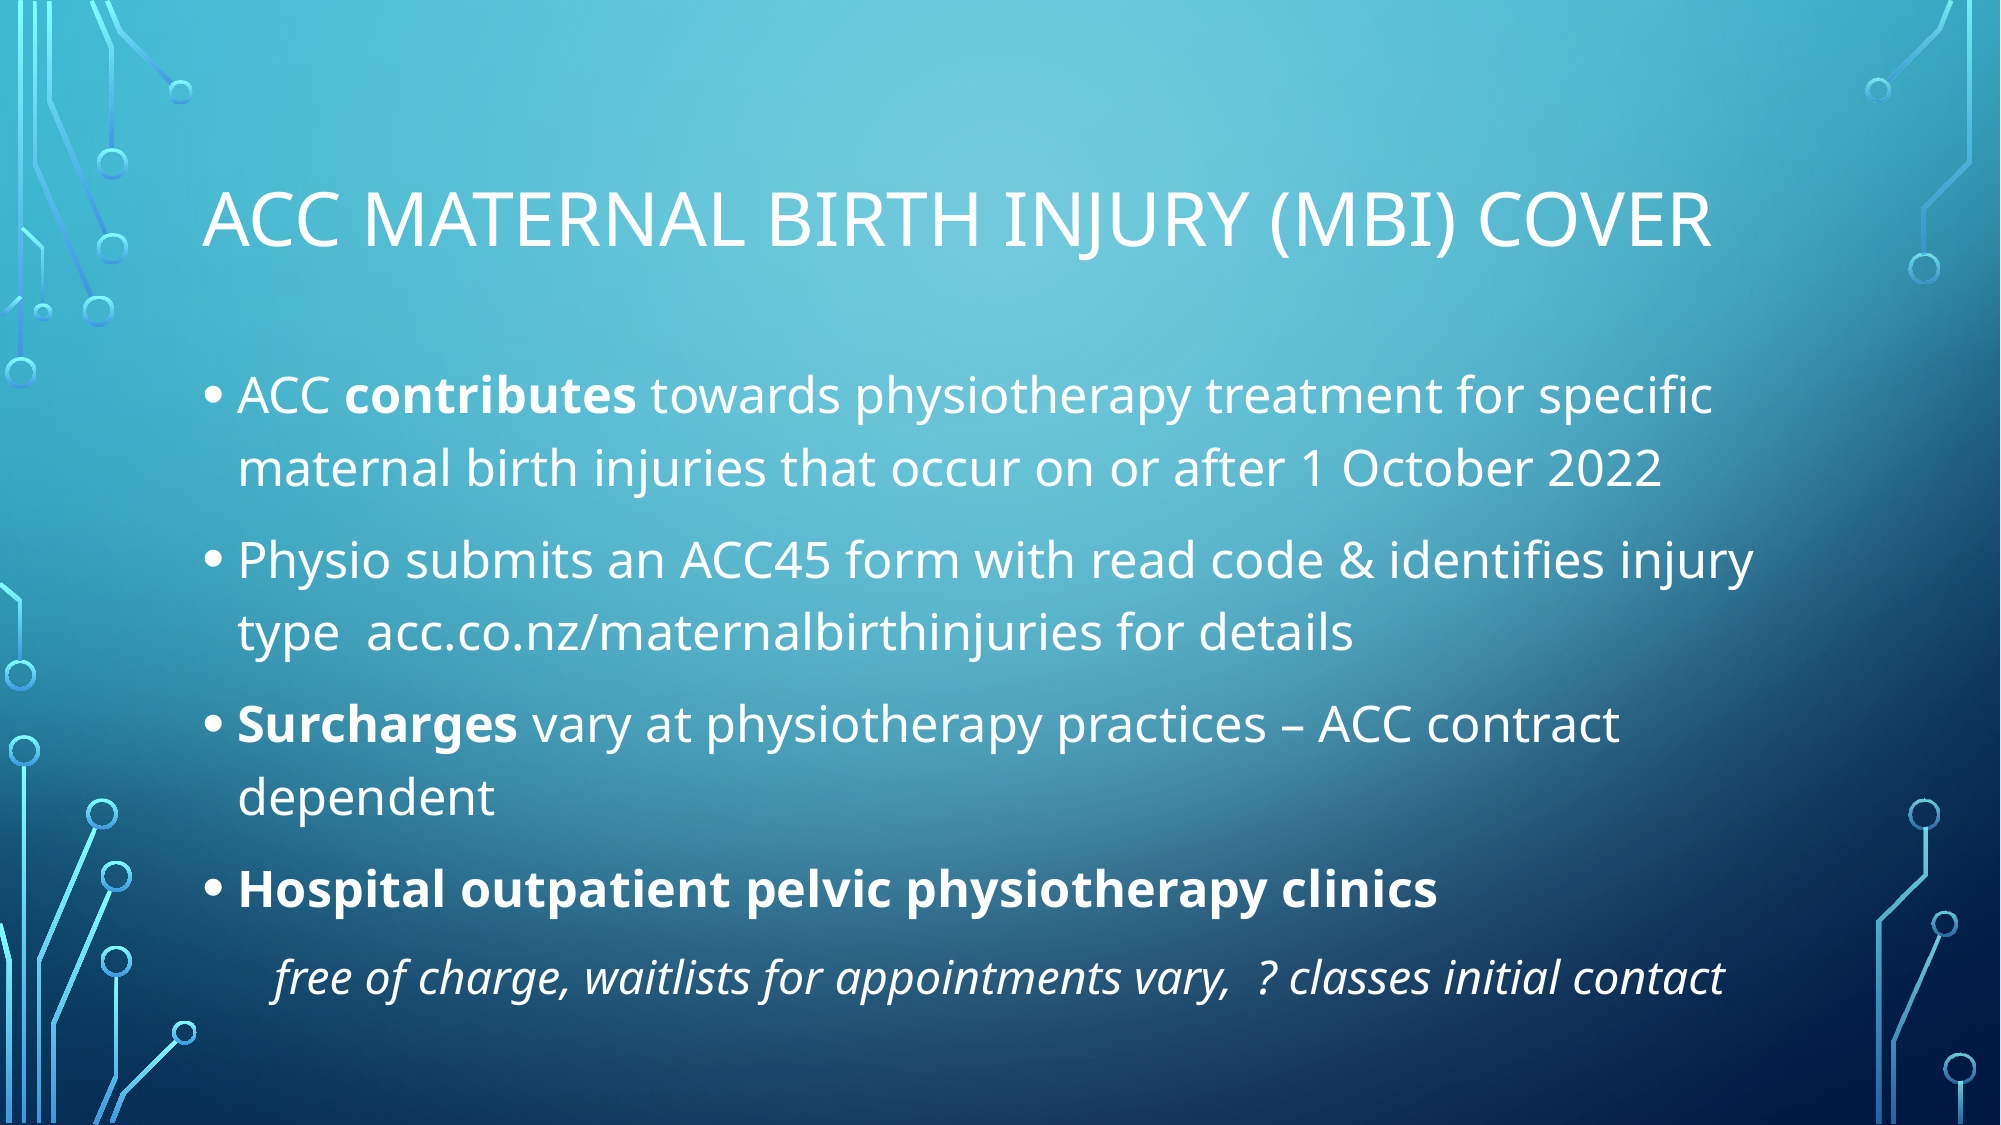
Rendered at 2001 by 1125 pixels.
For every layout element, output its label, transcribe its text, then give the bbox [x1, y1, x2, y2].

title ACC Maternal birth injury (MBI) cover [187, 101, 1813, 343]
list ACC contributes towards physiotherapy treatment for specific maternal birth injuries that occur on or after 1 October 2022 Physio submits an ACC45 form with read code & identifies injury type acc.co.nz/maternalbirthinjuries for details Surcharges vary at physiotherapy practices – ACC contract dependent Hospital outpatient pelvic physiotherapy clinics free of charge, waitlists for appointments vary, ? classes initial contact [187, 343, 1813, 1024]
